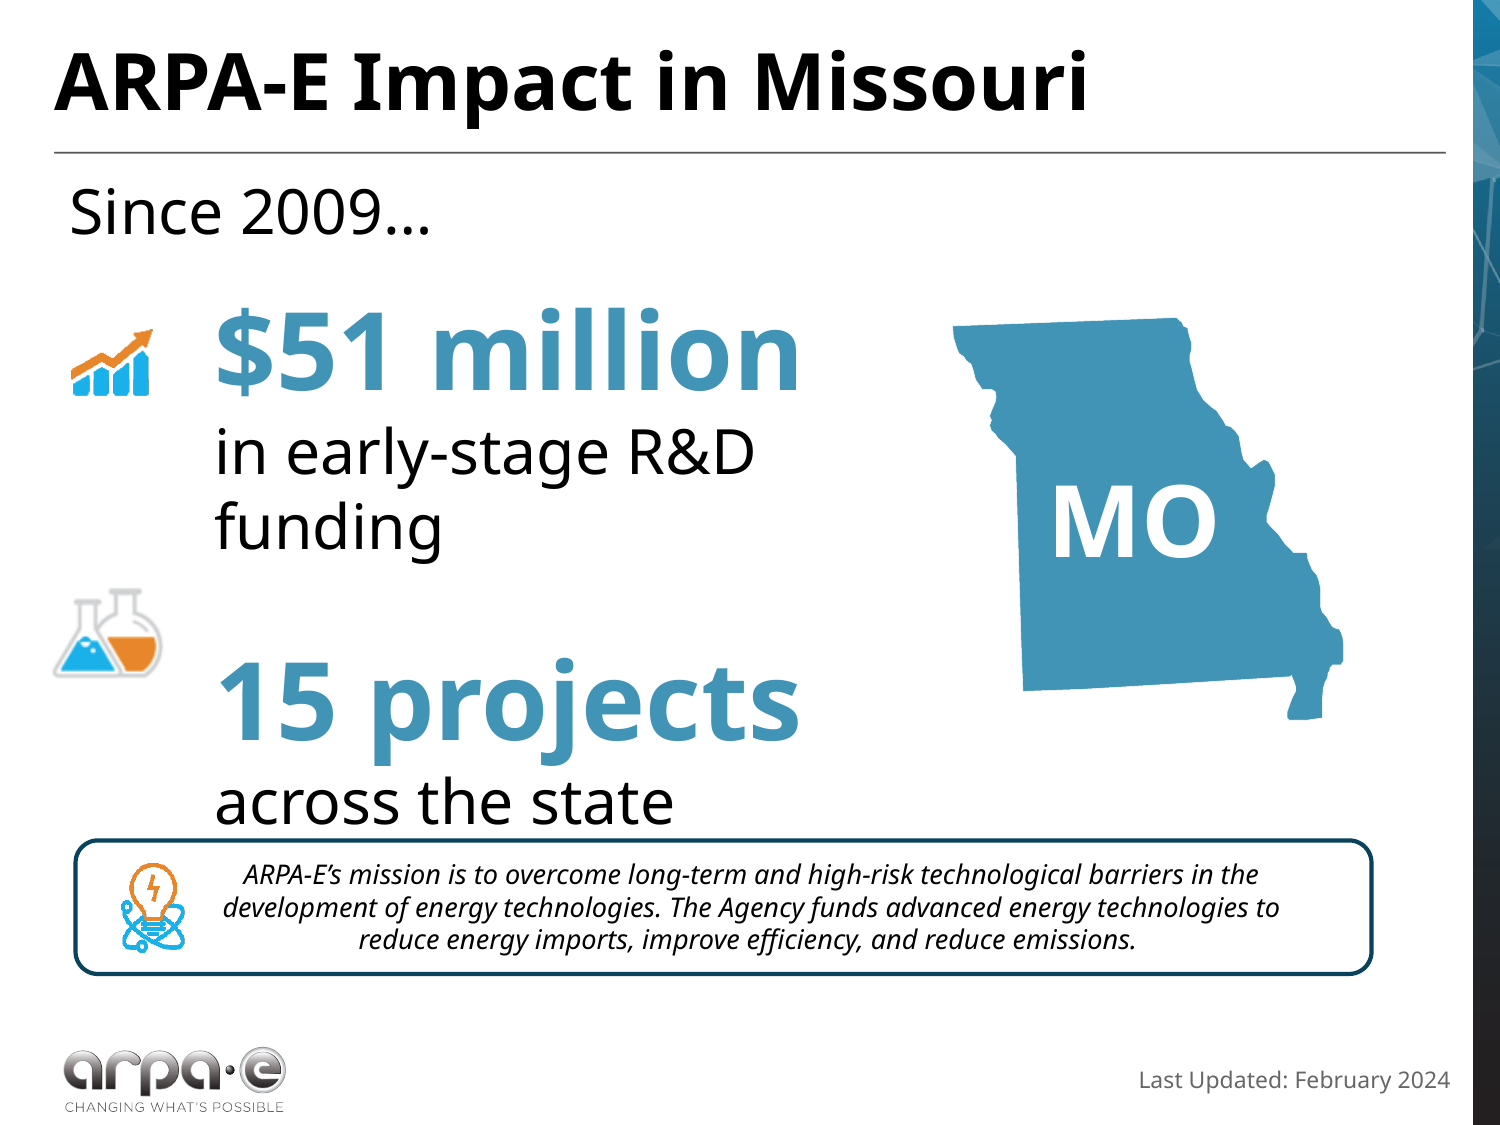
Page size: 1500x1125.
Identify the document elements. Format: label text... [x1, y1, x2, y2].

text_box [1019, 552, 1344, 721]
text_box $51 million in early-stage R&D funding 15 projects across the state [199, 274, 984, 838]
text_box [952, 317, 1242, 450]
title ARPA-E Impact in Missouri [55, 11, 1448, 147]
text_box [215, 838, 1374, 977]
text_box Last Updated: February 2024 [1123, 1058, 1480, 1101]
picture [0, 0, 1500, 1125]
text_box ARPA-E’s mission is to overcome long-term and high-risk technological barriers in the development of energy technologies. The Agency funds advanced energy technologies to reduce energy imports, improve efficiency, and reduce emissions. [222, 850, 1320, 963]
text_box MO [967, 450, 1302, 586]
text_box Since 2009… [55, 165, 494, 255]
text_box [73, 839, 89, 973]
